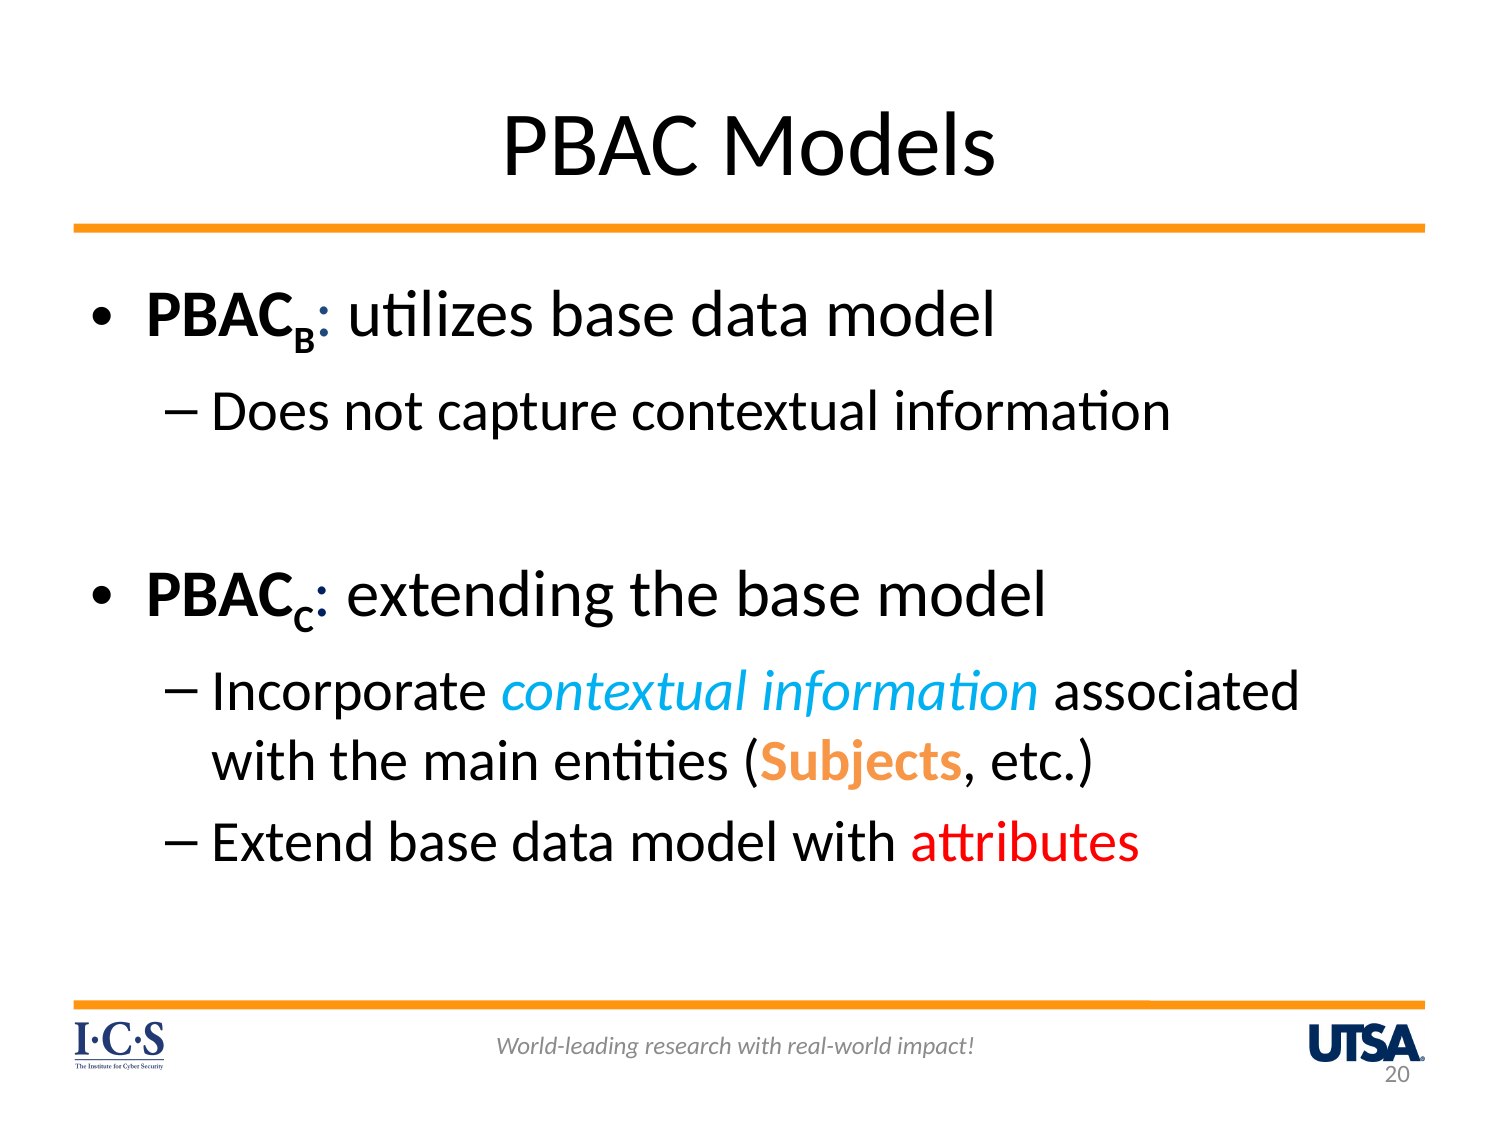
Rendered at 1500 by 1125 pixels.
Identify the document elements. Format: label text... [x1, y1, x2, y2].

footer World-leading research with real-world impact! [470, 1014, 1014, 1075]
picture [1309, 1023, 1425, 1042]
title PBAC Models [75, 45, 1425, 233]
picture [73, 1014, 165, 1071]
slide_number 20 [1074, 1042, 1425, 1103]
list PBACB: utilizes base data model Does not capture contextual information PBACC: extending the base model Incorporate contextual information associated with the main entities (Subjects, etc.) Extend base data model with attributes [75, 262, 1425, 1005]
